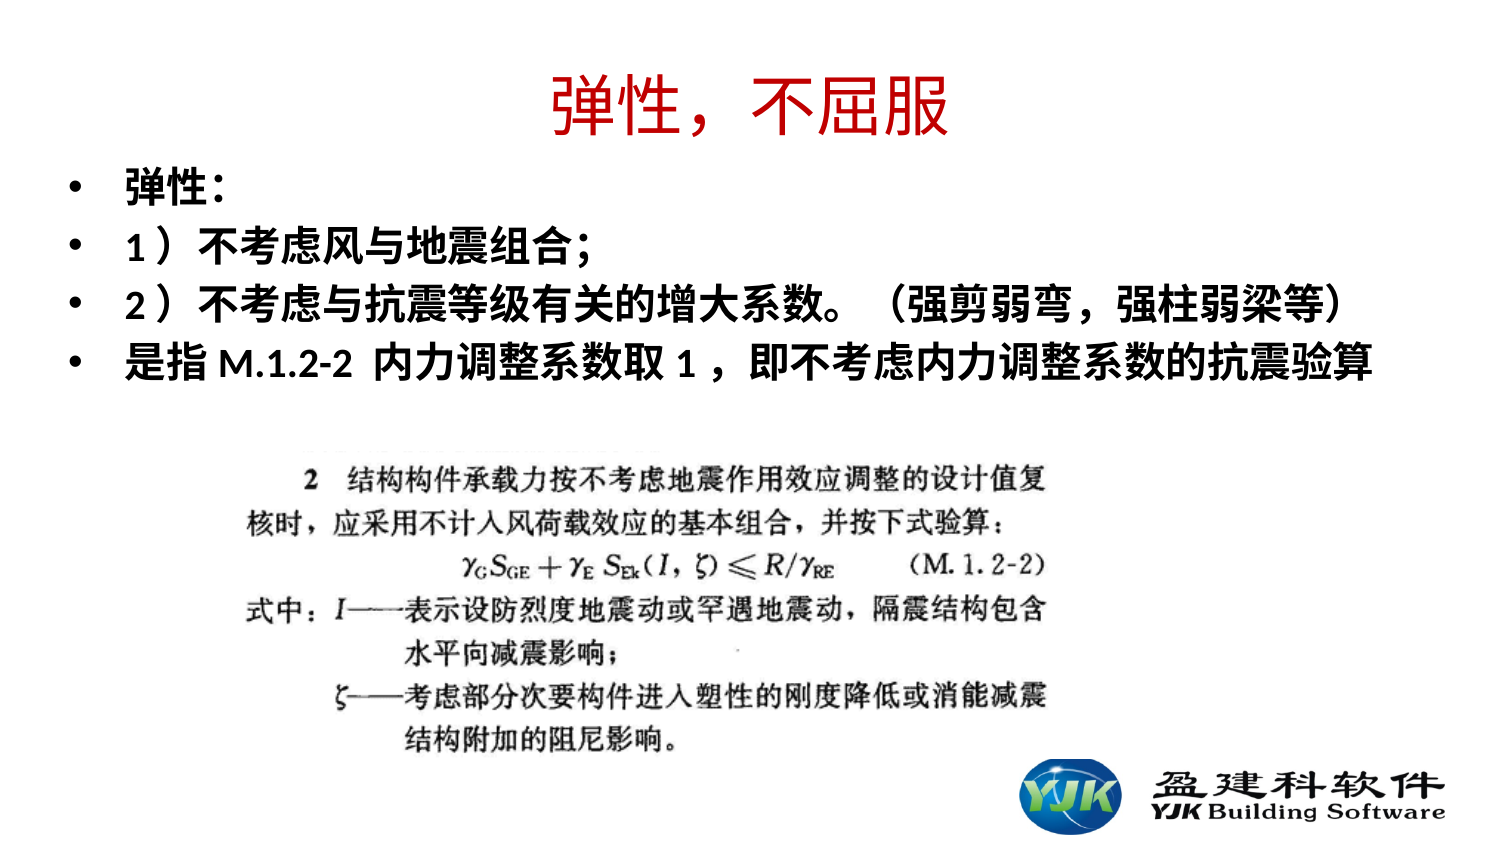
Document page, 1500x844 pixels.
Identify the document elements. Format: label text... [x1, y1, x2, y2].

list 弹性： 1）不考虑风与地震组合； 2）不考虑与抗震等级有关的增大系数。（强剪弱弯，强柱弱梁等） 是指M.1.2-2 内力调整系数取1，即不考虑内力调整系数的抗震验算 [52, 153, 1426, 754]
title 弹性，不屈服 [74, 33, 1426, 153]
picture [222, 451, 1445, 835]
